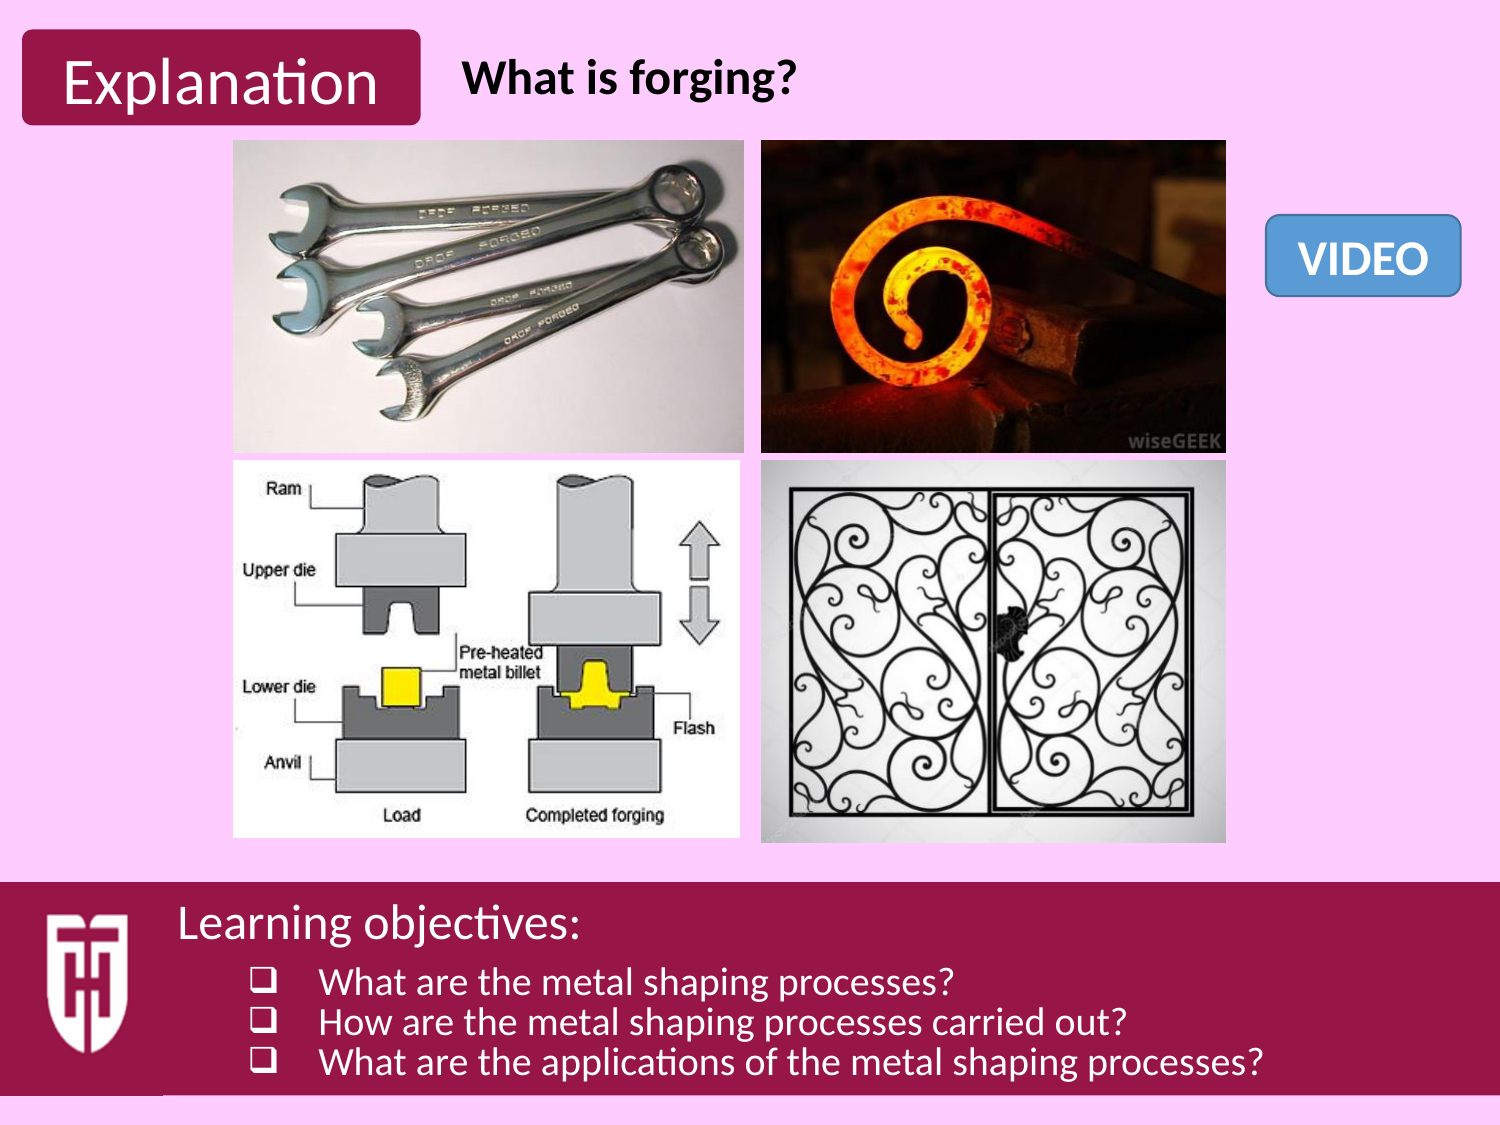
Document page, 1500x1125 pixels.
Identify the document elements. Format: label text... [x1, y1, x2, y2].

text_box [233, 140, 1226, 843]
picture [0, 882, 162, 1096]
text_box VIDEO [1264, 213, 1462, 298]
text_box What is forging? [446, 36, 1338, 112]
